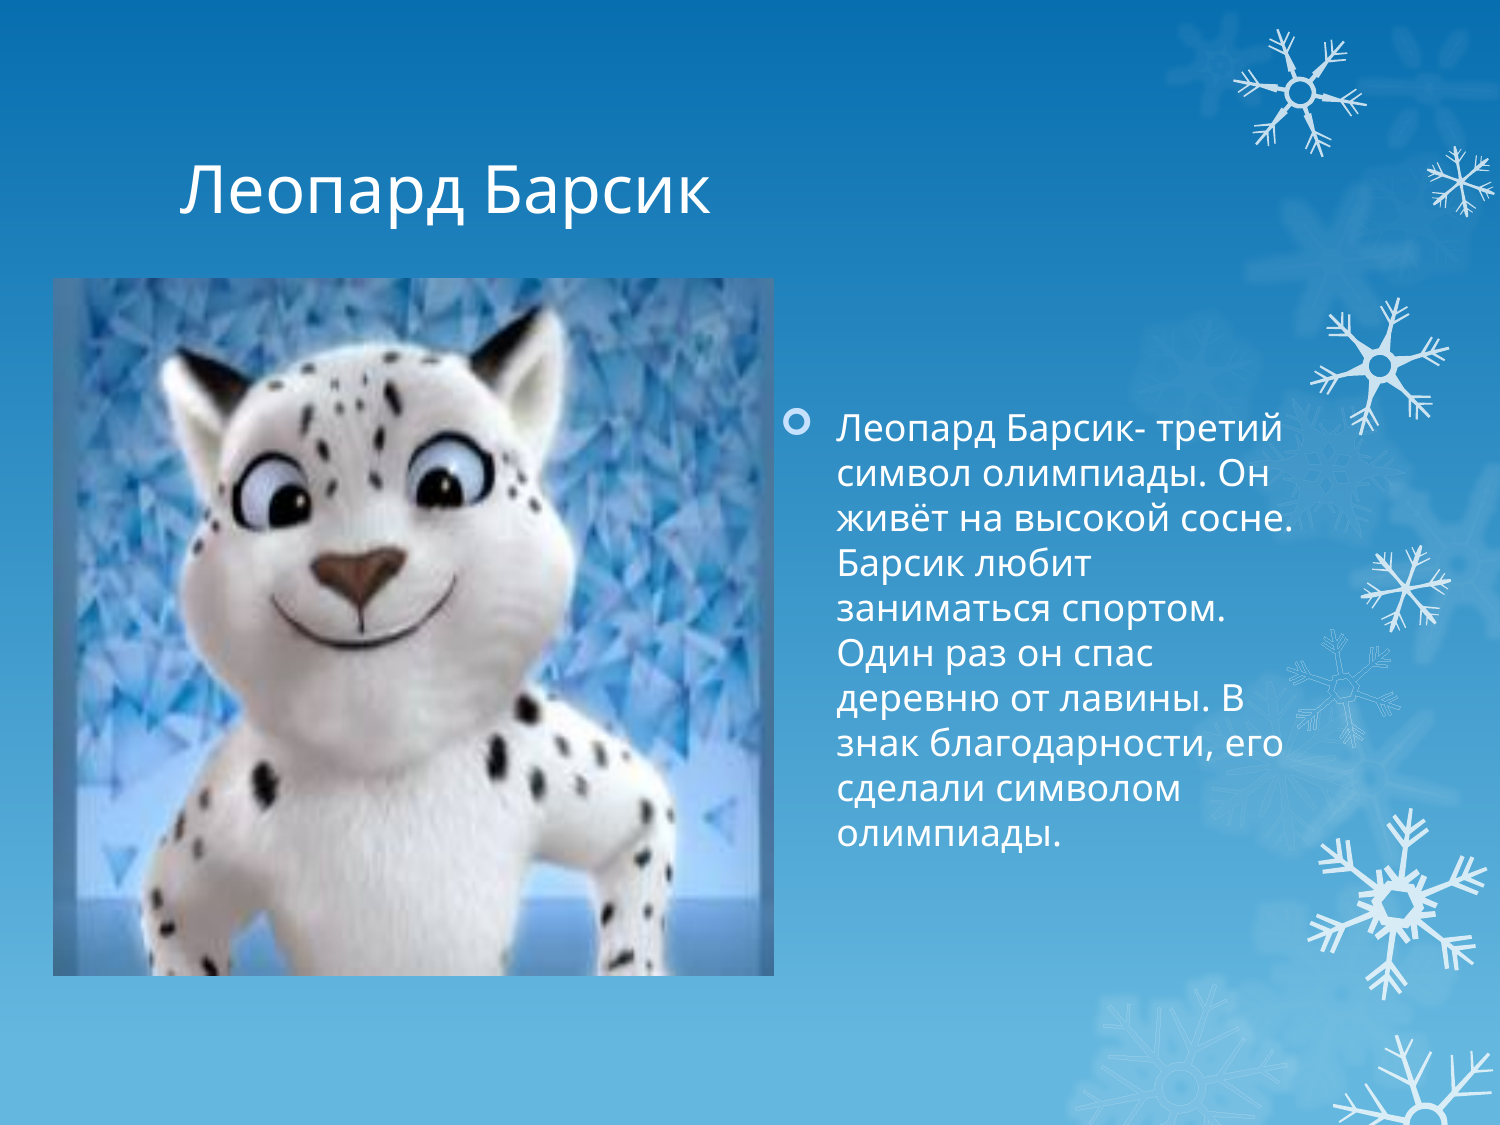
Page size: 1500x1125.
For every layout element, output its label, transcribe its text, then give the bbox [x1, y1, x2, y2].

list Леопард Барсик- третий символ олимпиады. Он живёт на высокой сосне. Барсик любит заниматься спортом. Один раз он спас деревню от лавины. В знак благодарности, его сделали символом олимпиады. [778, 296, 1317, 962]
title Леопард Барсик [165, 110, 1334, 263]
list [52, 278, 775, 977]
